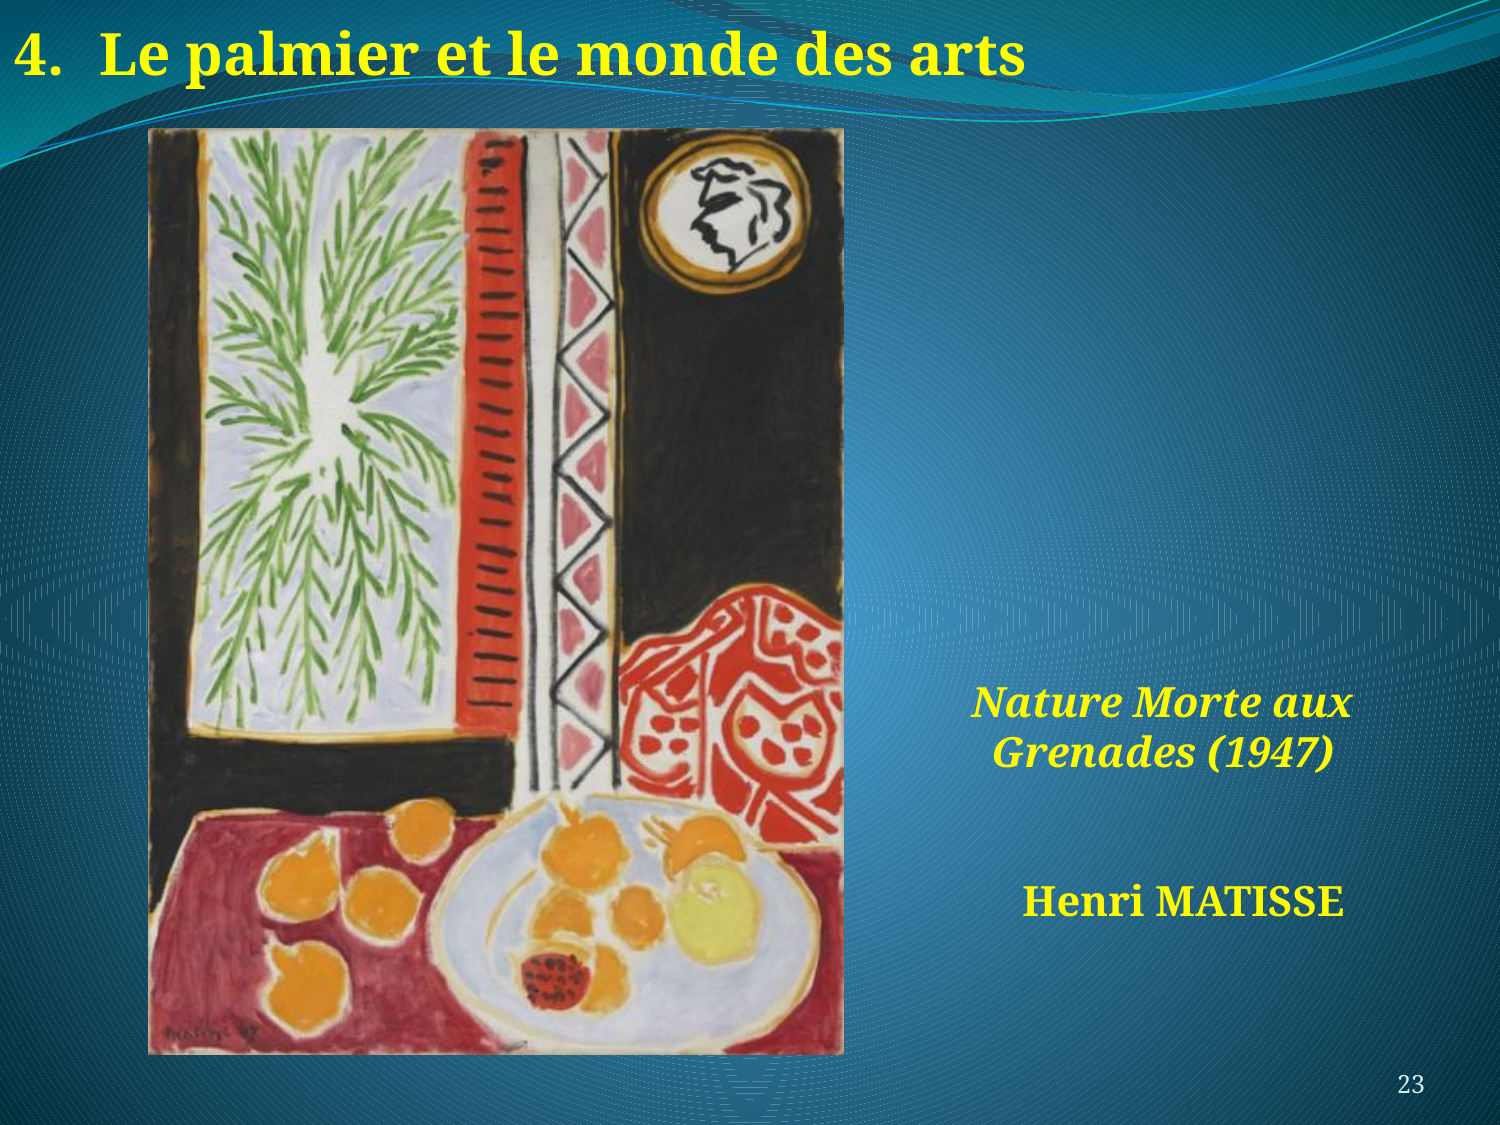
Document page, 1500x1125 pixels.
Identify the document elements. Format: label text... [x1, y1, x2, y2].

slide_number 23 [1299, 1042, 1425, 1103]
picture [148, 128, 844, 1055]
text_box Henri MATISSE [867, 867, 1500, 932]
text_box Nature Morte aux Grenades (1947) [867, 667, 1458, 783]
text_box Le palmier et le monde des arts [0, 0, 1500, 104]
